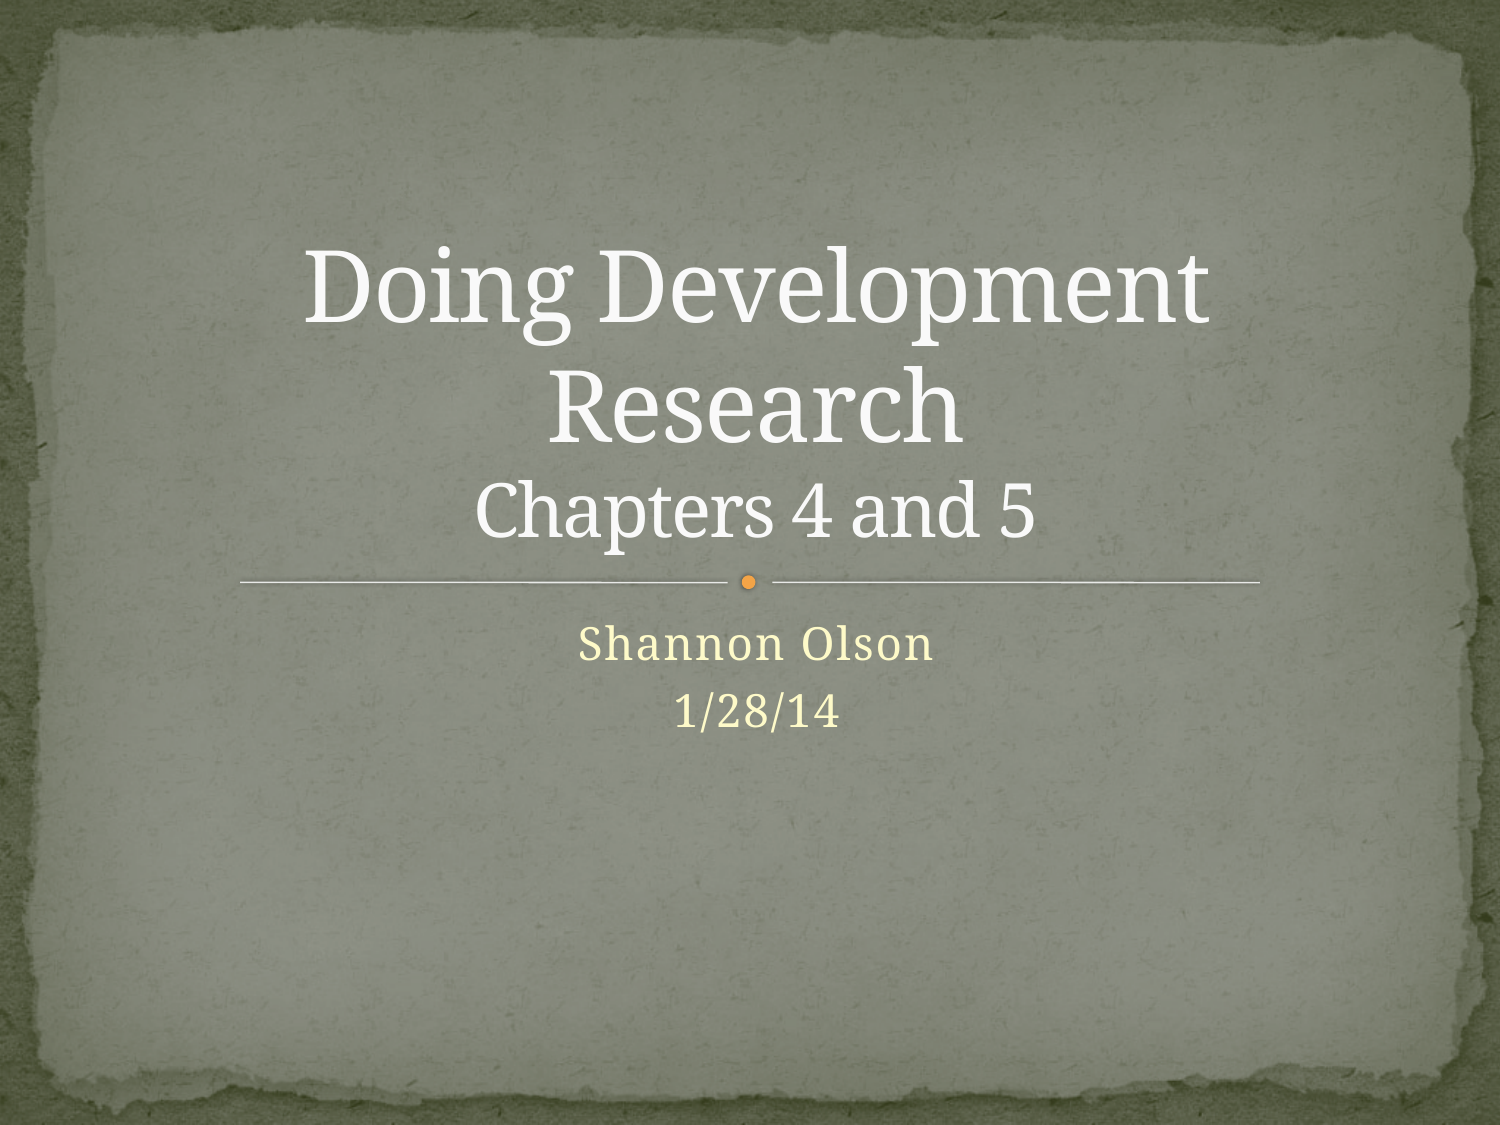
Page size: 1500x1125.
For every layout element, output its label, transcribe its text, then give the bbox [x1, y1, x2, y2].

title Doing Development Research Chapters 4 and 5 [74, 235, 1438, 561]
subtitle Shannon Olson 1/28/14 [75, 606, 1438, 795]
